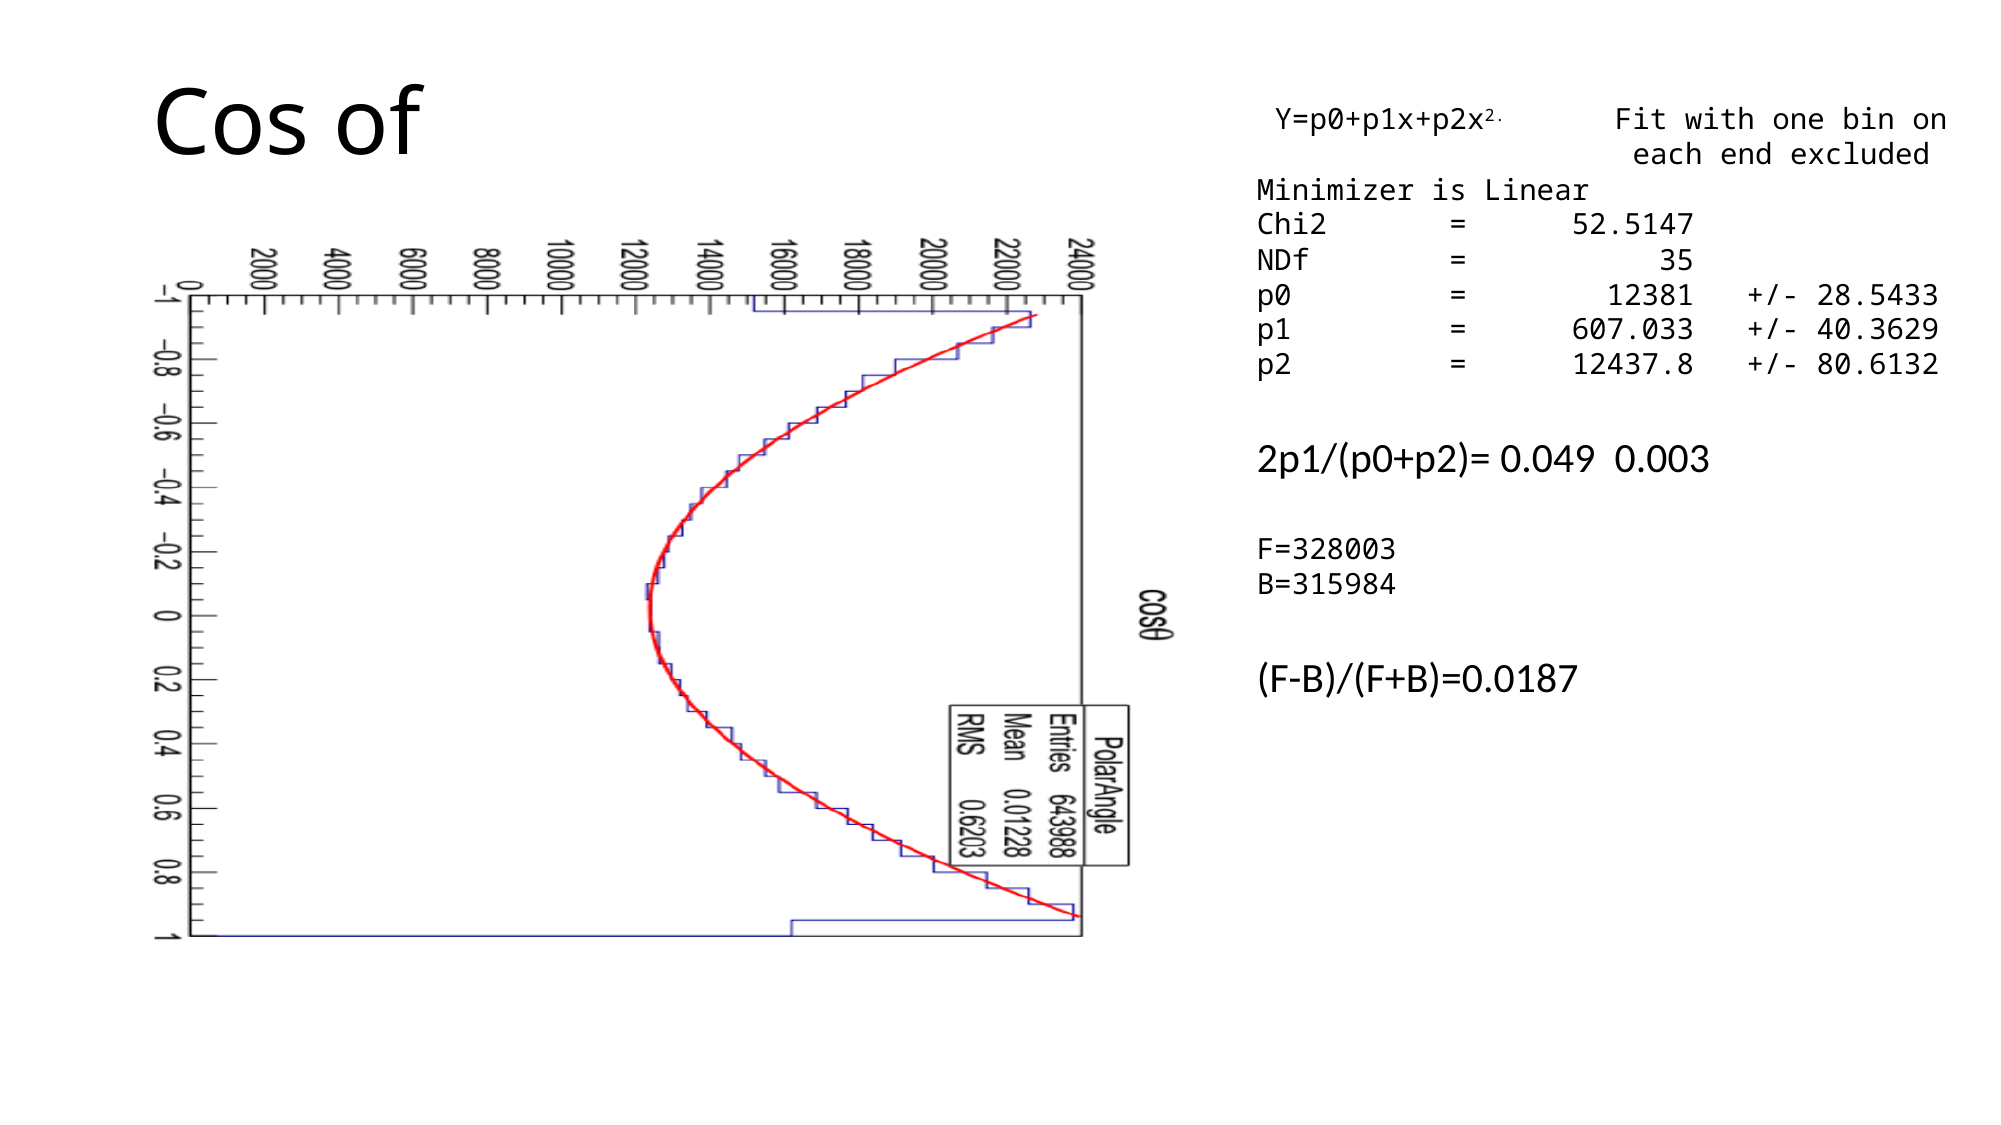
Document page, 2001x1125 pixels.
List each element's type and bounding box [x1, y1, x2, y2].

list [237, 59, 1037, 1125]
